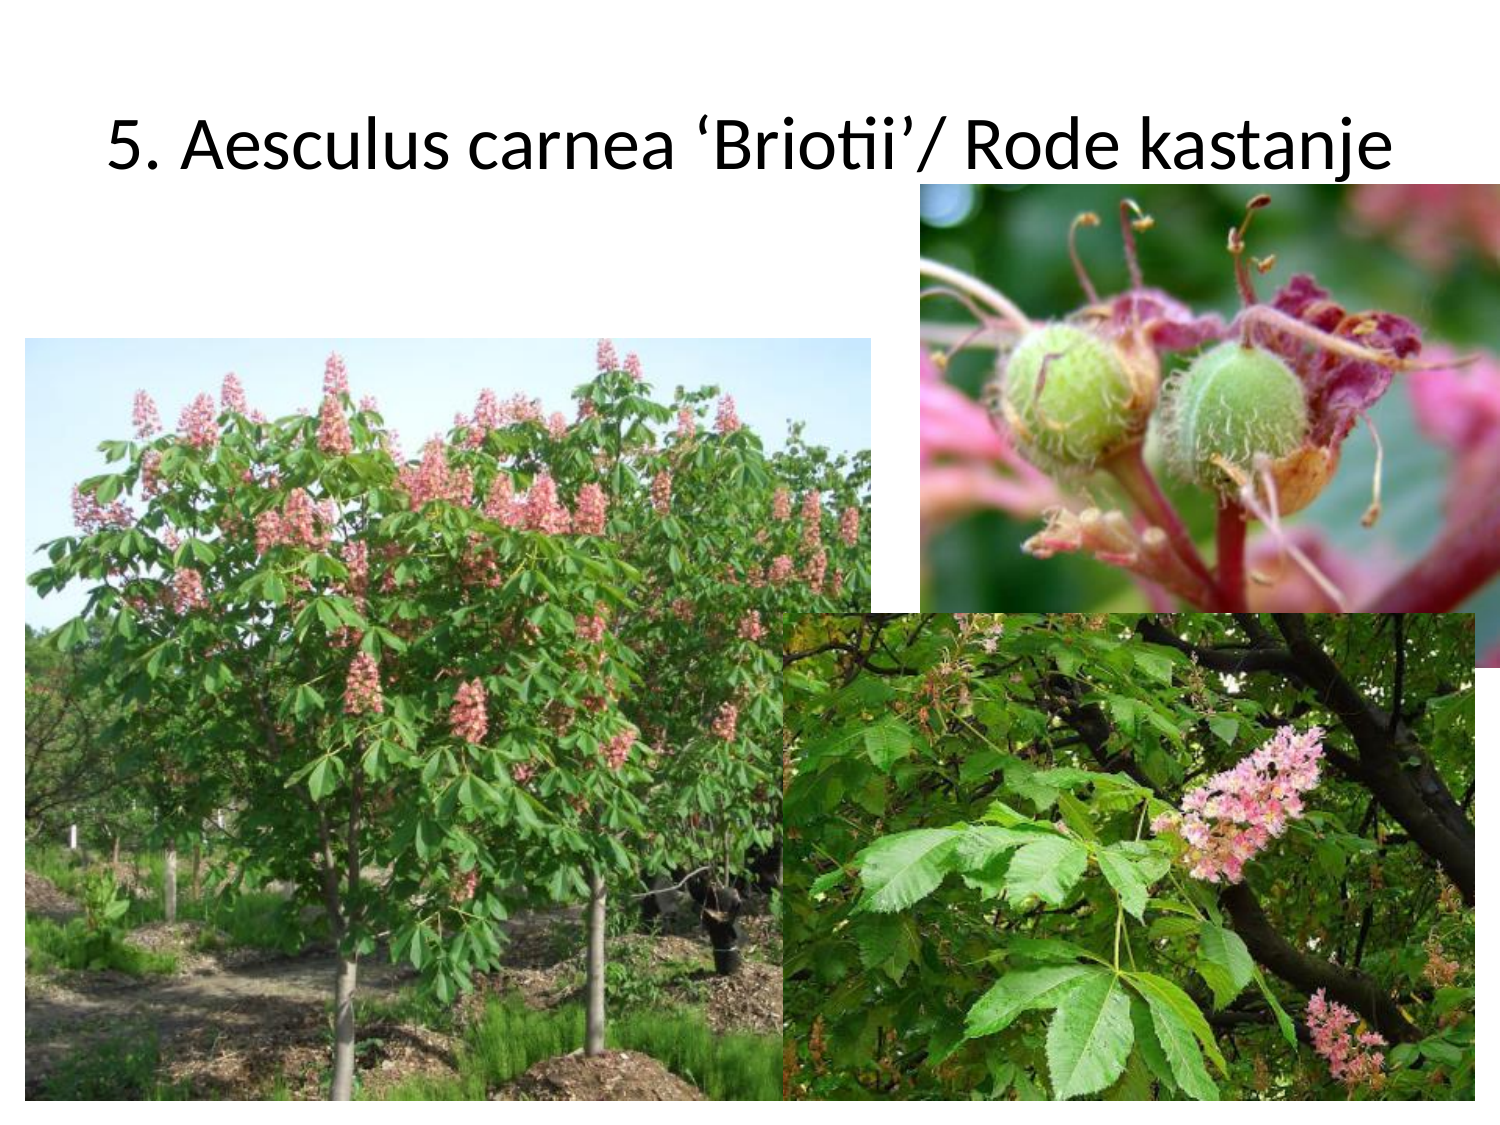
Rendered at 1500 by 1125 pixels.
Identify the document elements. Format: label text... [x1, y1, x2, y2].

picture [25, 184, 1500, 1102]
title 5. Aesculus carnea ‘Briotii’/ Rode kastanje [75, 45, 1425, 233]
